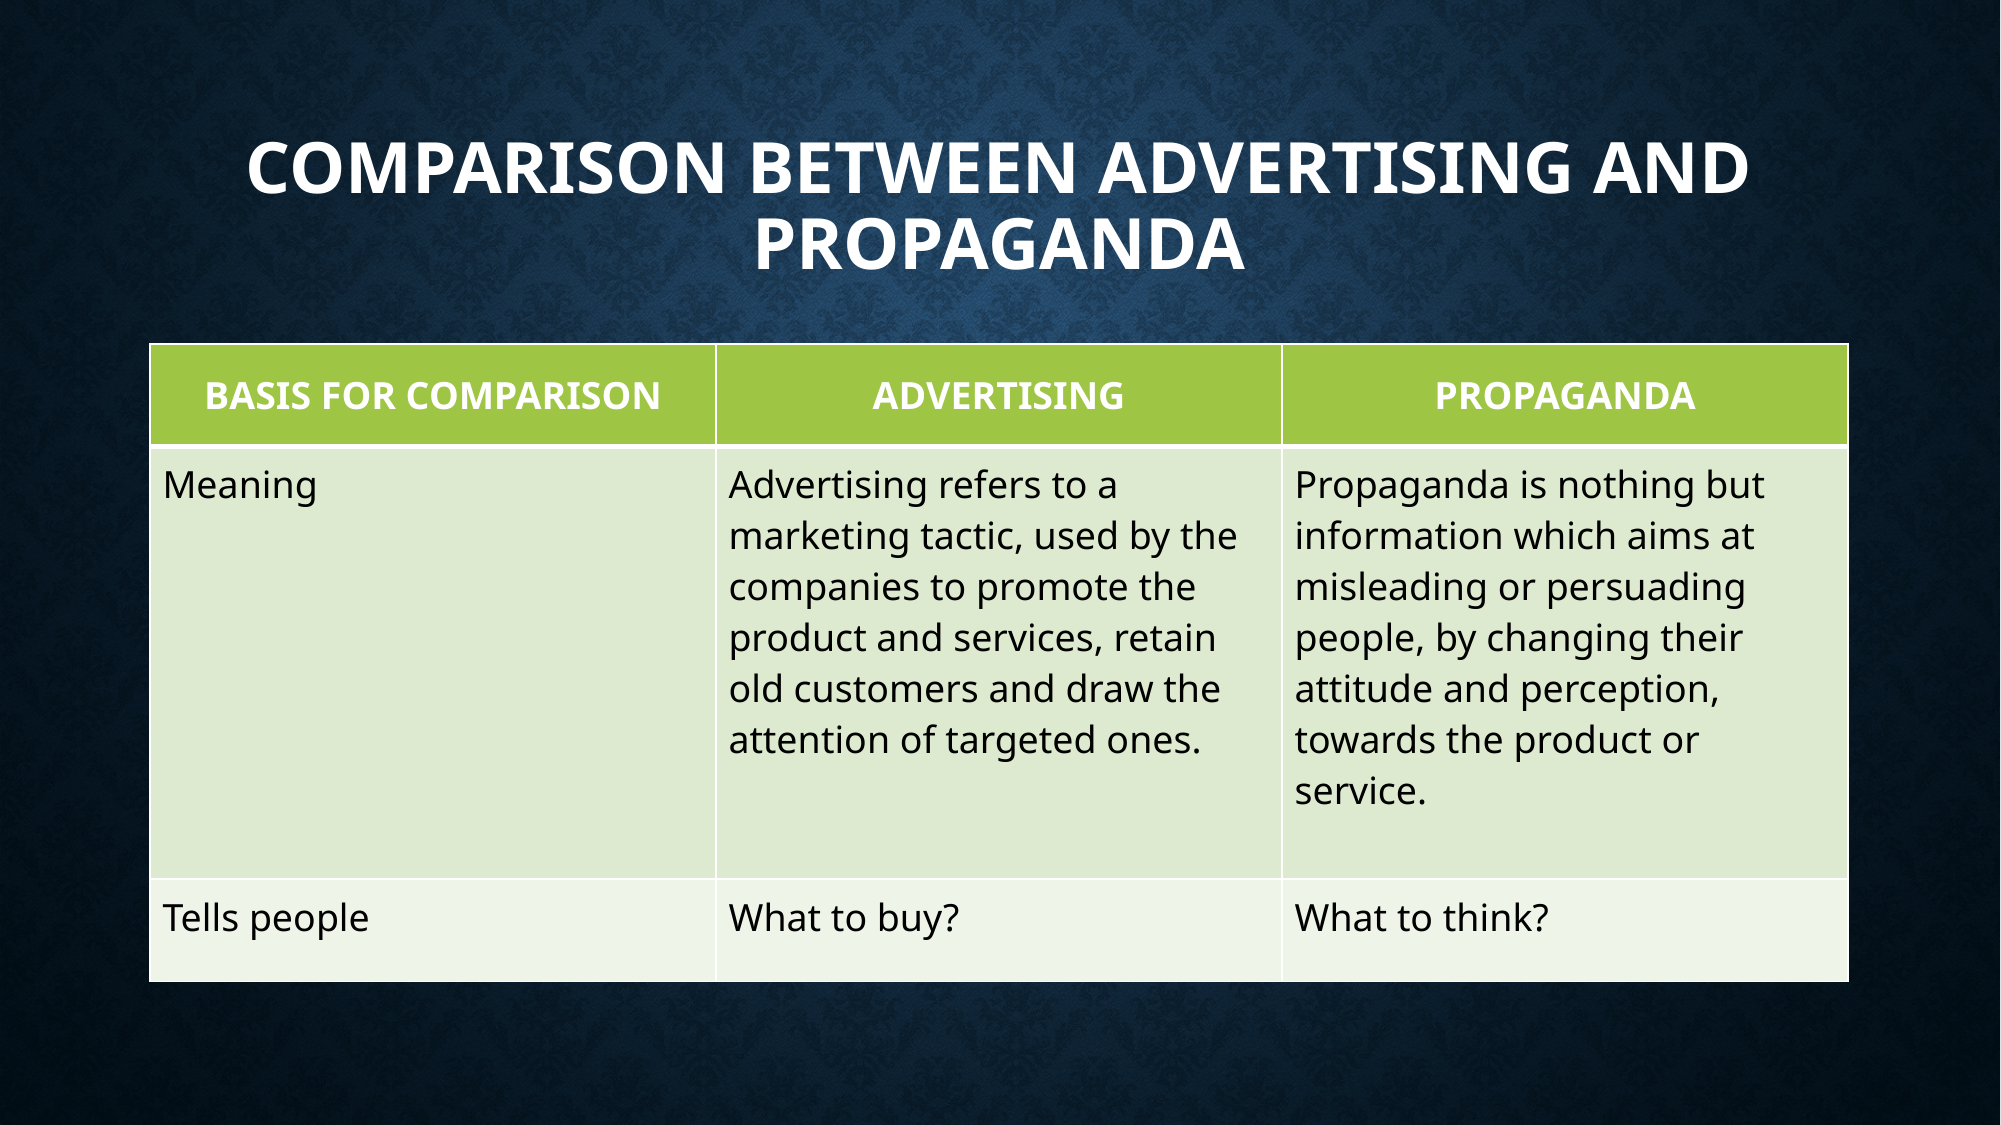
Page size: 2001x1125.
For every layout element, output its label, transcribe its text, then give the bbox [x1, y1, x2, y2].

table_header PROPAGANDA [1283, 345, 1847, 444]
title Comparison between advertising and propaganda [149, 99, 1849, 318]
table_cell Tells people [151, 880, 715, 981]
table_header BASIS FOR COMPARISON [151, 345, 715, 444]
table_cell Meaning [151, 449, 715, 878]
table_header ADVERTISING [717, 345, 1281, 444]
table_cell What to buy? [717, 880, 1281, 981]
table_cell What to think? [1283, 880, 1847, 981]
table_cell Propaganda is nothing but information which aims at misleading or persuading people, by changing their attitude and perception, towards the product or service. [1283, 449, 1847, 878]
table_cell Advertising refers to a marketing tactic, used by the companies to promote the product and services, retain old customers and draw the attention of targeted ones. [717, 449, 1281, 878]
